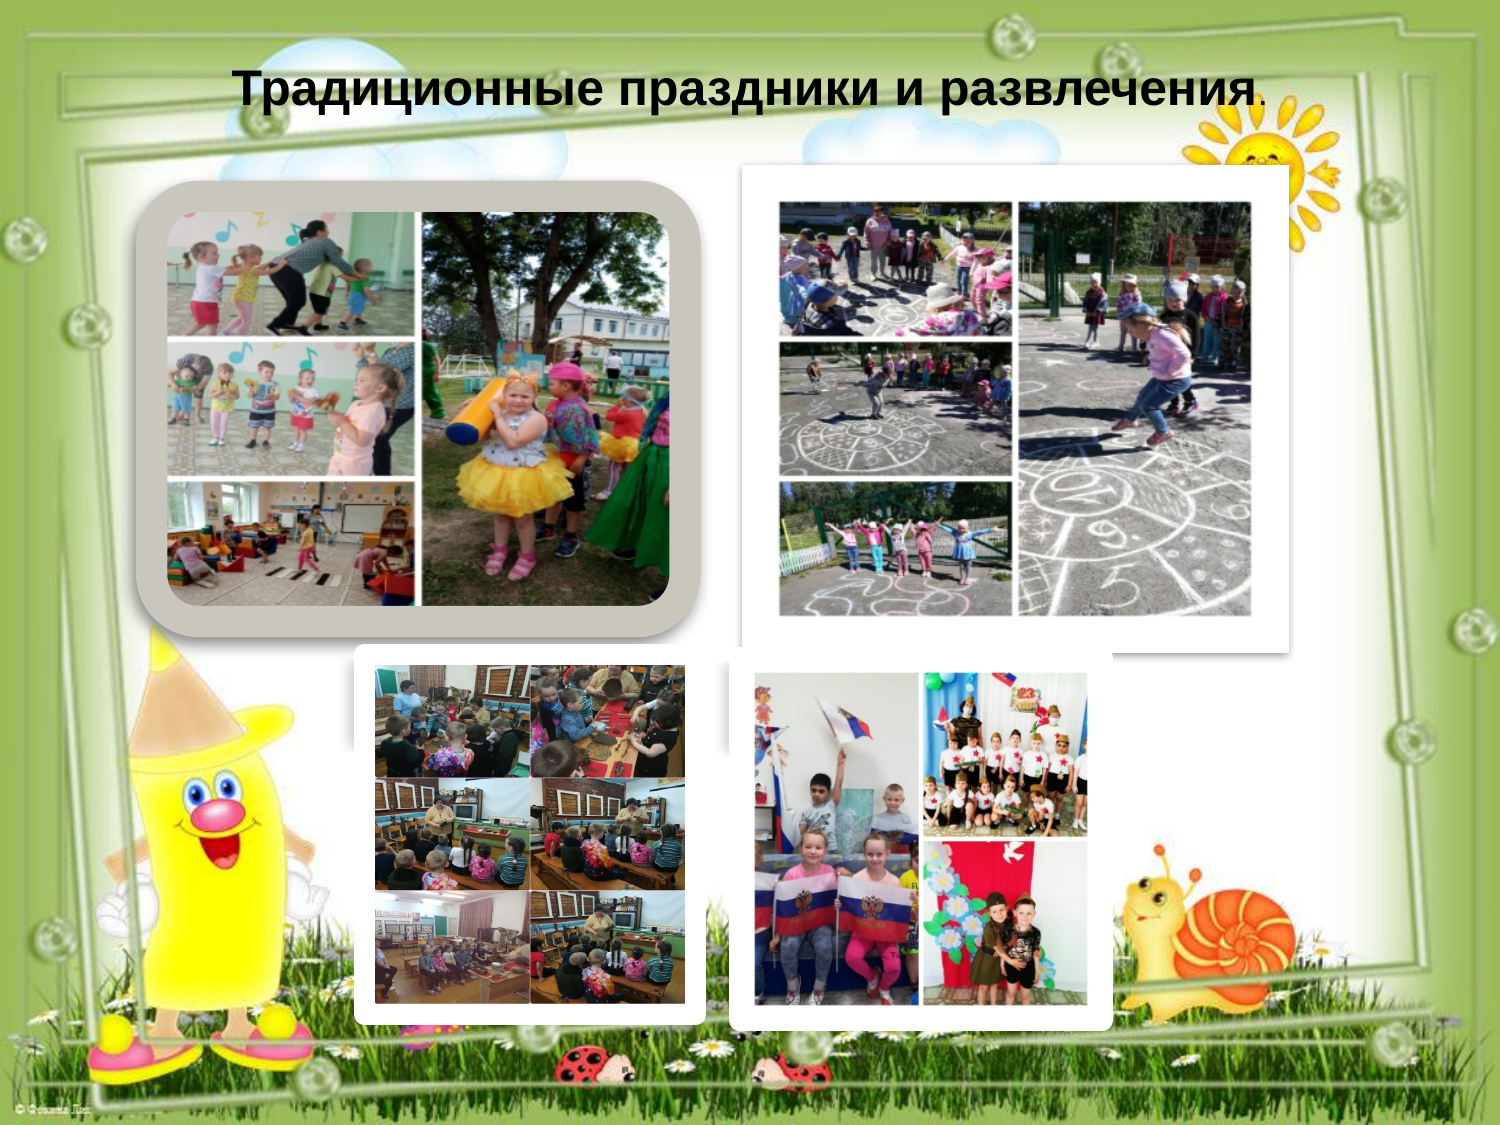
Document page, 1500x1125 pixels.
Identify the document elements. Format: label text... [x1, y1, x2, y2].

picture [0, 0, 1500, 1125]
title Традиционные праздники и развлечения. [75, 44, 1425, 126]
